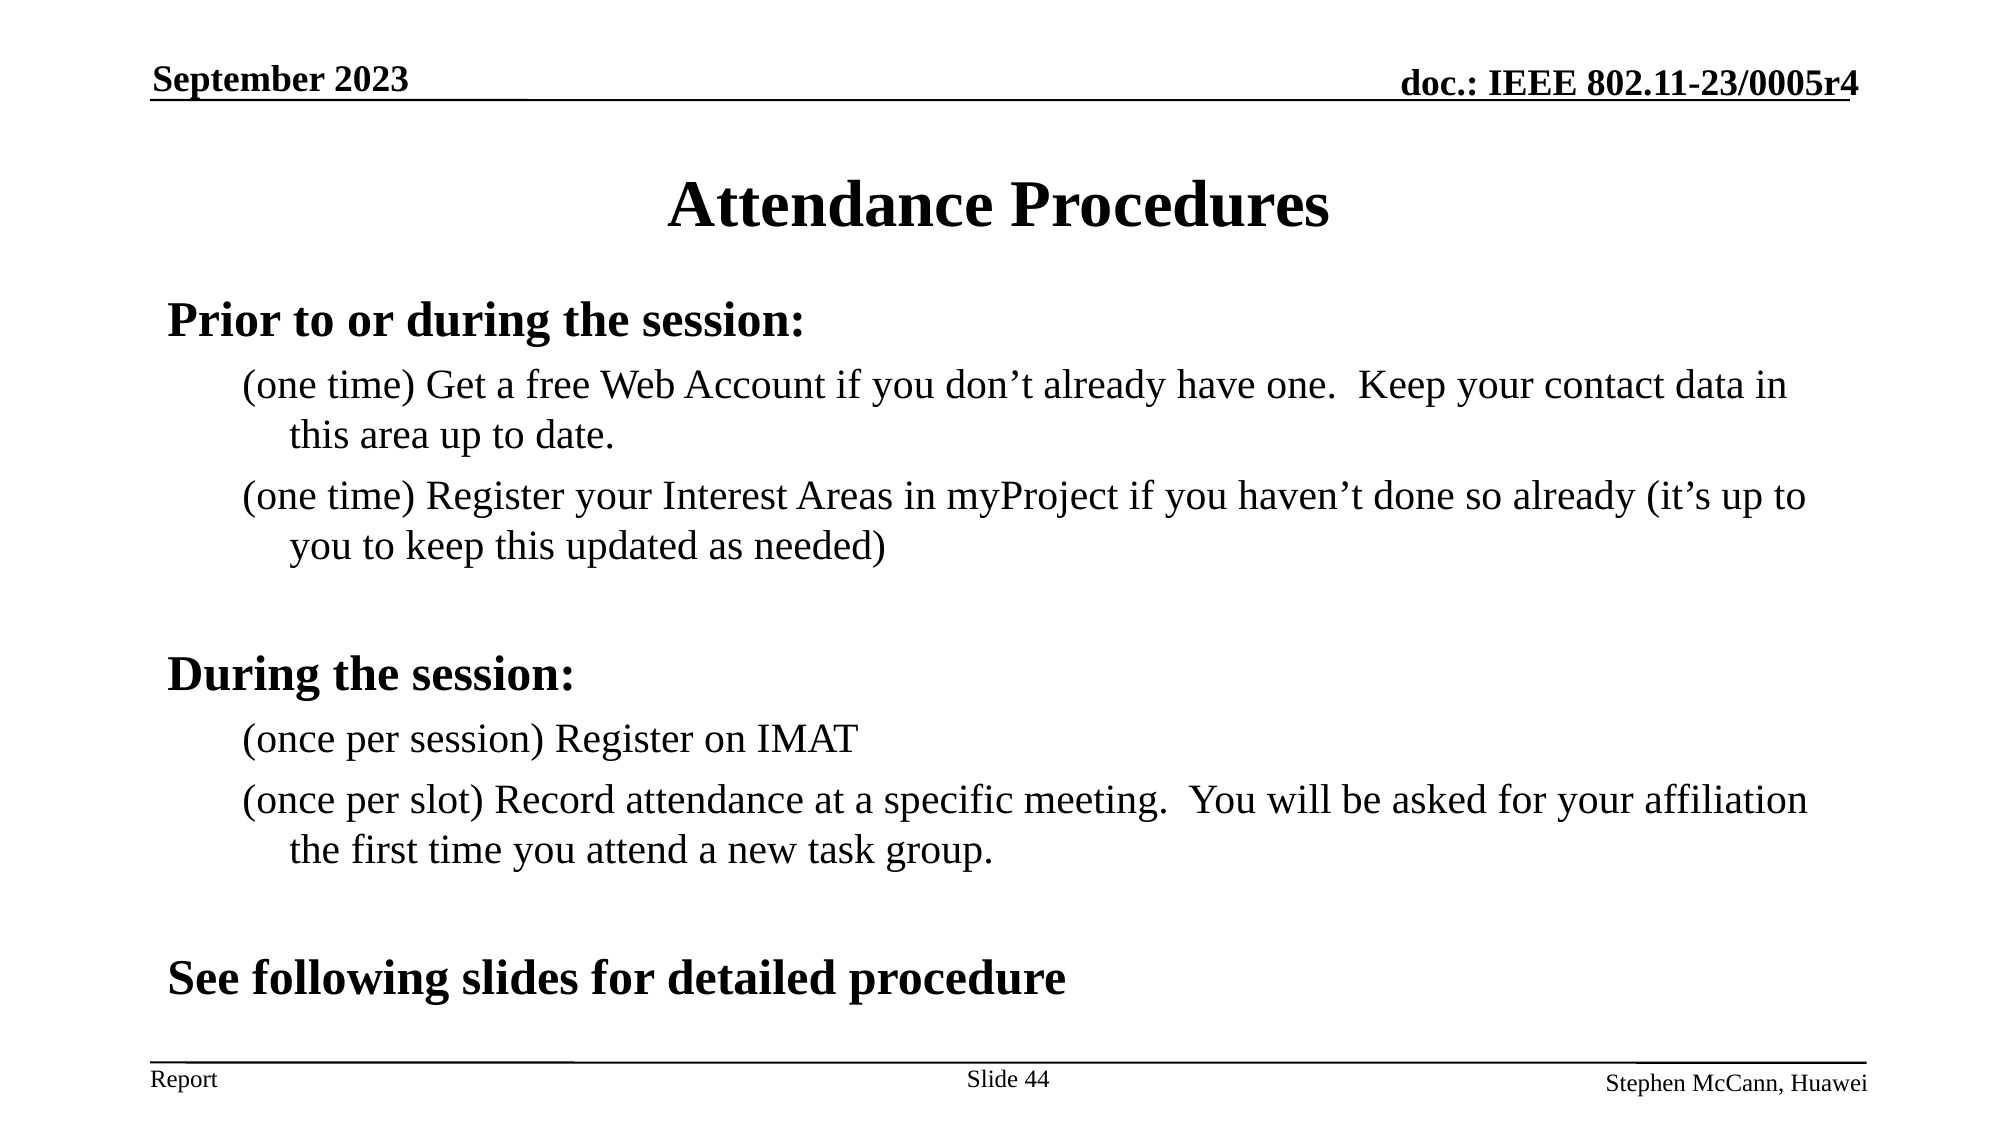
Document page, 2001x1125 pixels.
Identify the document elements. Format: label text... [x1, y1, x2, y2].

title Attendance Procedures [149, 112, 1850, 288]
list Prior to or during the session: (one time) Get a free Web Account if you don’t already have one. Keep your contact data in this area up to date. (one time) Register your Interest Areas in myProject if you haven’t done so already (it’s up to you to keep this updated as needed) During the session: (once per session) Register on IMAT (once per slot) Record attendance at a specific meeting. You will be asked for your affiliation the first time you attend a new task group. See following slides for detailed procedure [152, 279, 1853, 1015]
footer Stephen McCann, Huawei [1318, 1066, 1869, 1108]
slide_number Slide 44 [950, 1061, 1067, 1123]
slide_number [152, 54, 563, 100]
